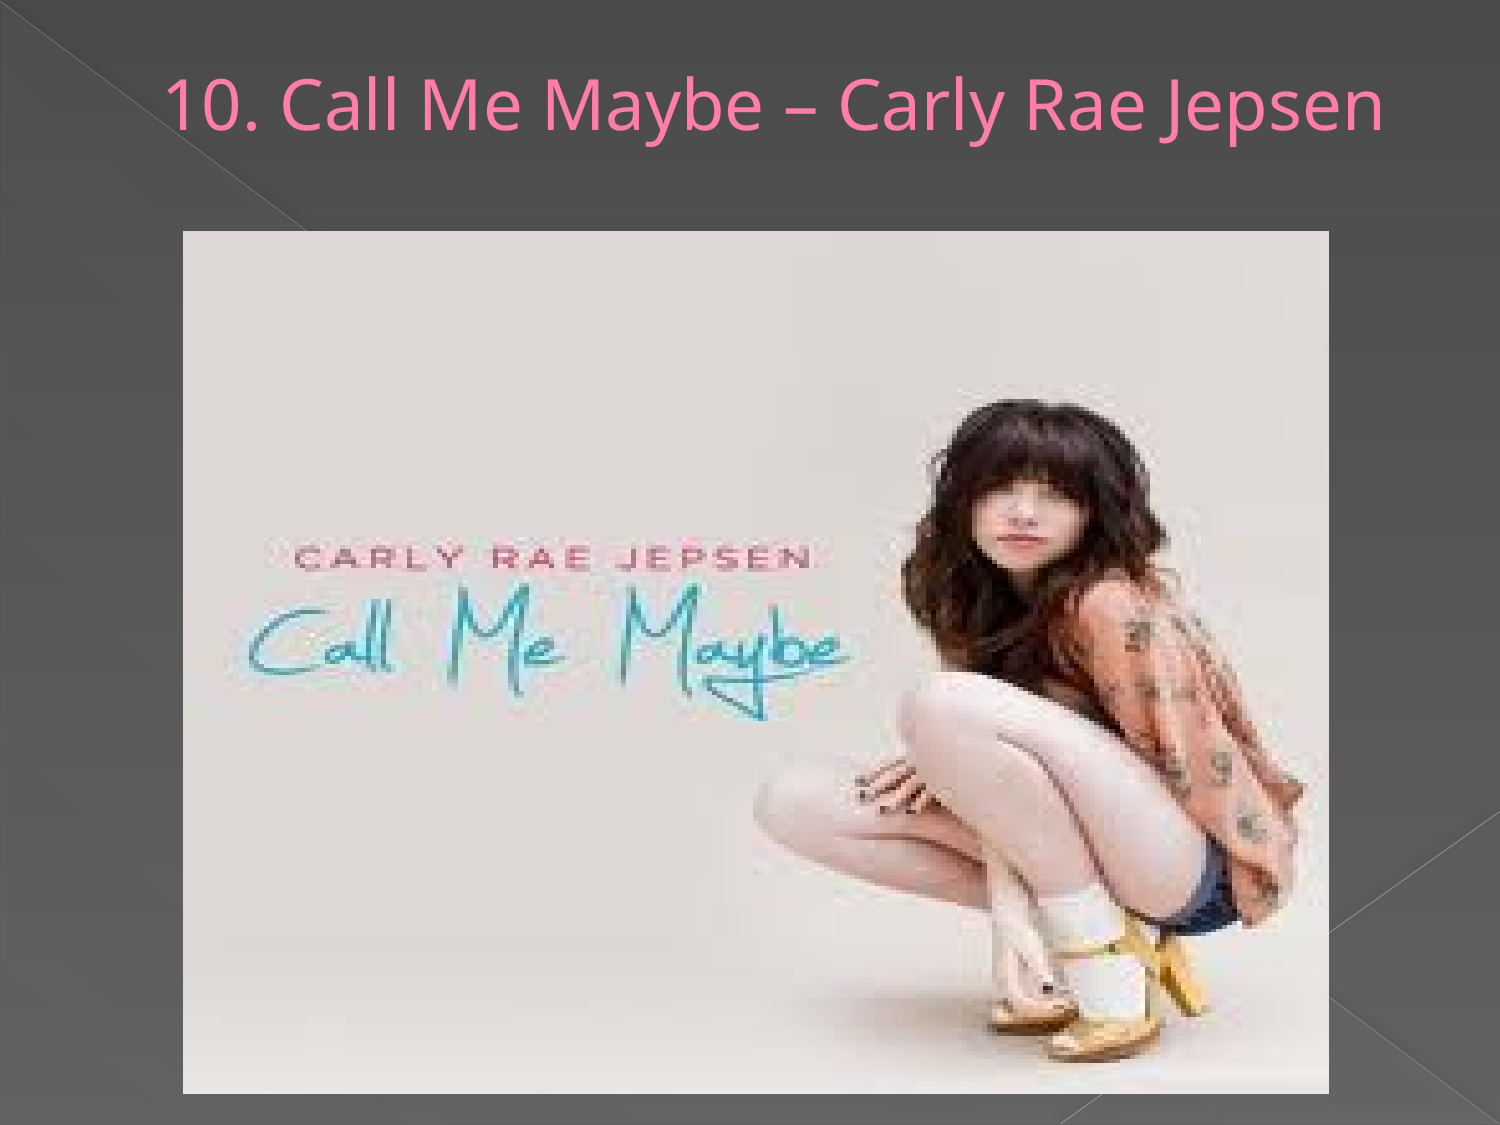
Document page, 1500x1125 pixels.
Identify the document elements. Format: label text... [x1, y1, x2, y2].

title 10. Call Me Maybe – Carly Rae Jepsen [75, 43, 1425, 161]
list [182, 231, 1329, 1095]
